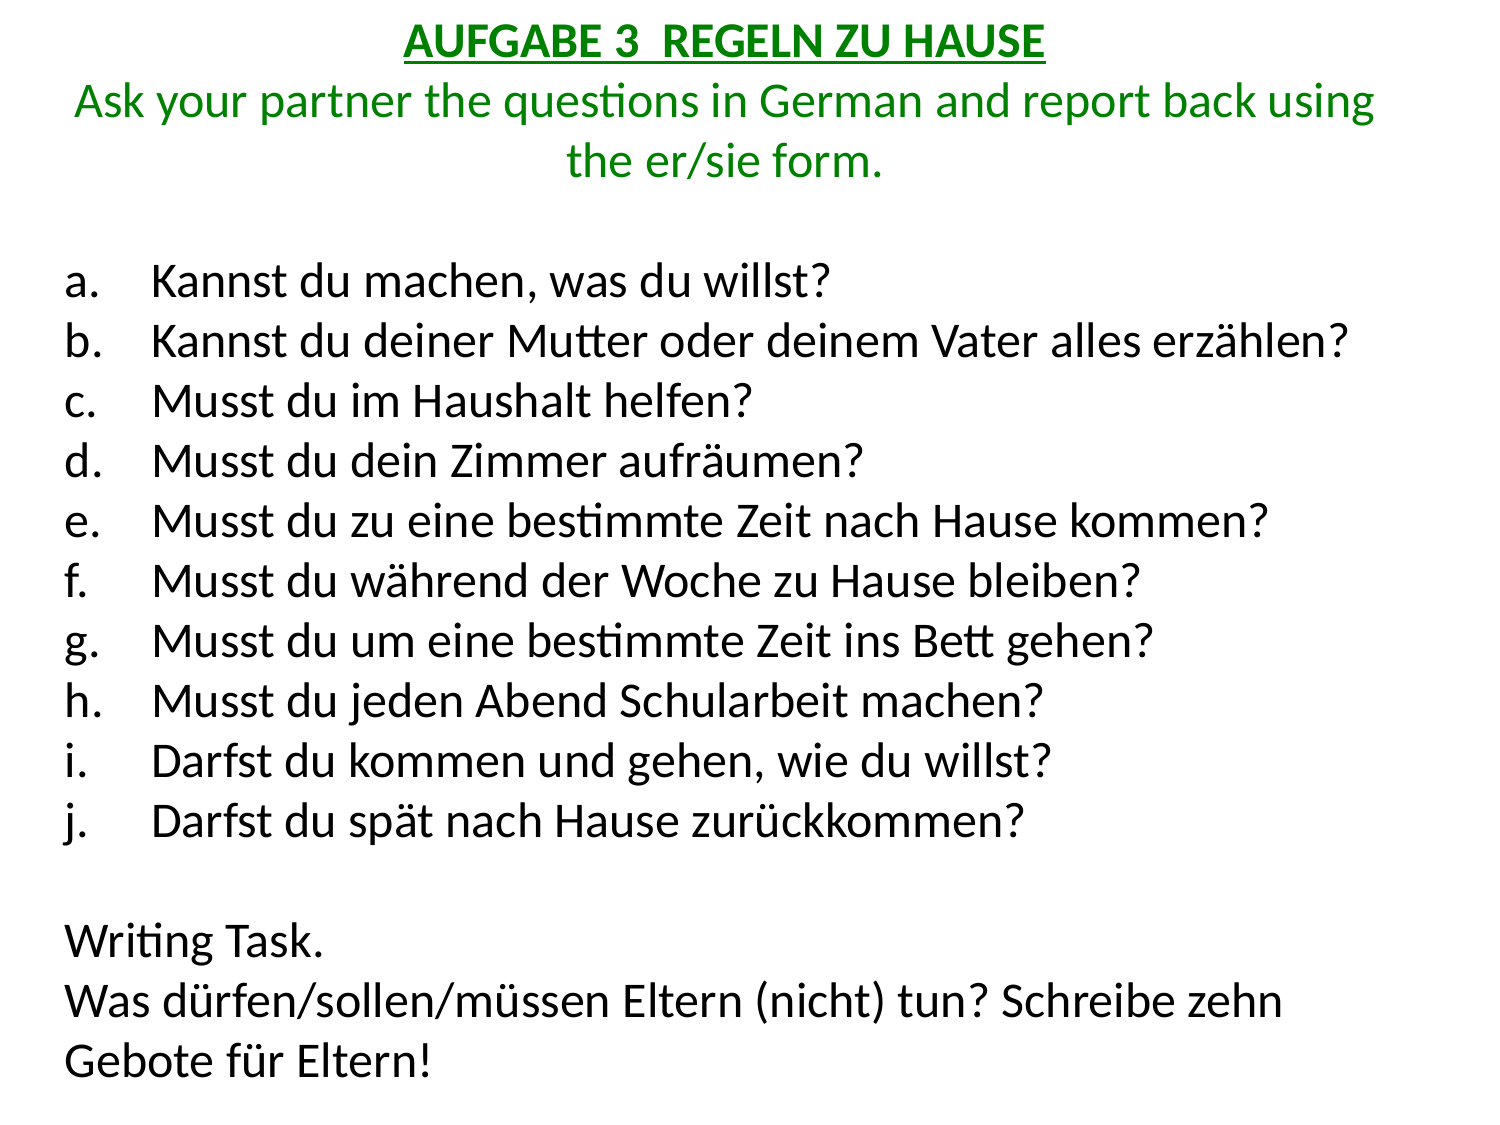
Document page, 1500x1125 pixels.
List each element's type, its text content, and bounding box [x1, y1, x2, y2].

text_box AUFGABE 3 REGELN ZU HAUSE Ask your partner the questions in German and report back using the er/sie form. Kannst du machen, was du willst? Kannst du deiner Mutter oder deinem Vater alles erzählen? Musst du im Haushalt helfen? Musst du dein Zimmer aufräumen? Musst du zu eine bestimmte Zeit nach Hause kommen? Musst du während der Woche zu Hause bleiben? Musst du um eine bestimmte Zeit ins Bett gehen? Musst du jeden Abend Schularbeit machen? Darfst du kommen und gehen, wie du willst? Darfst du spät nach Hause zurückkommen? Writing Task. Was dürfen/sollen/müssen Eltern (nicht) tun? Schreibe zehn Gebote für Eltern! [49, 0, 1400, 1125]
